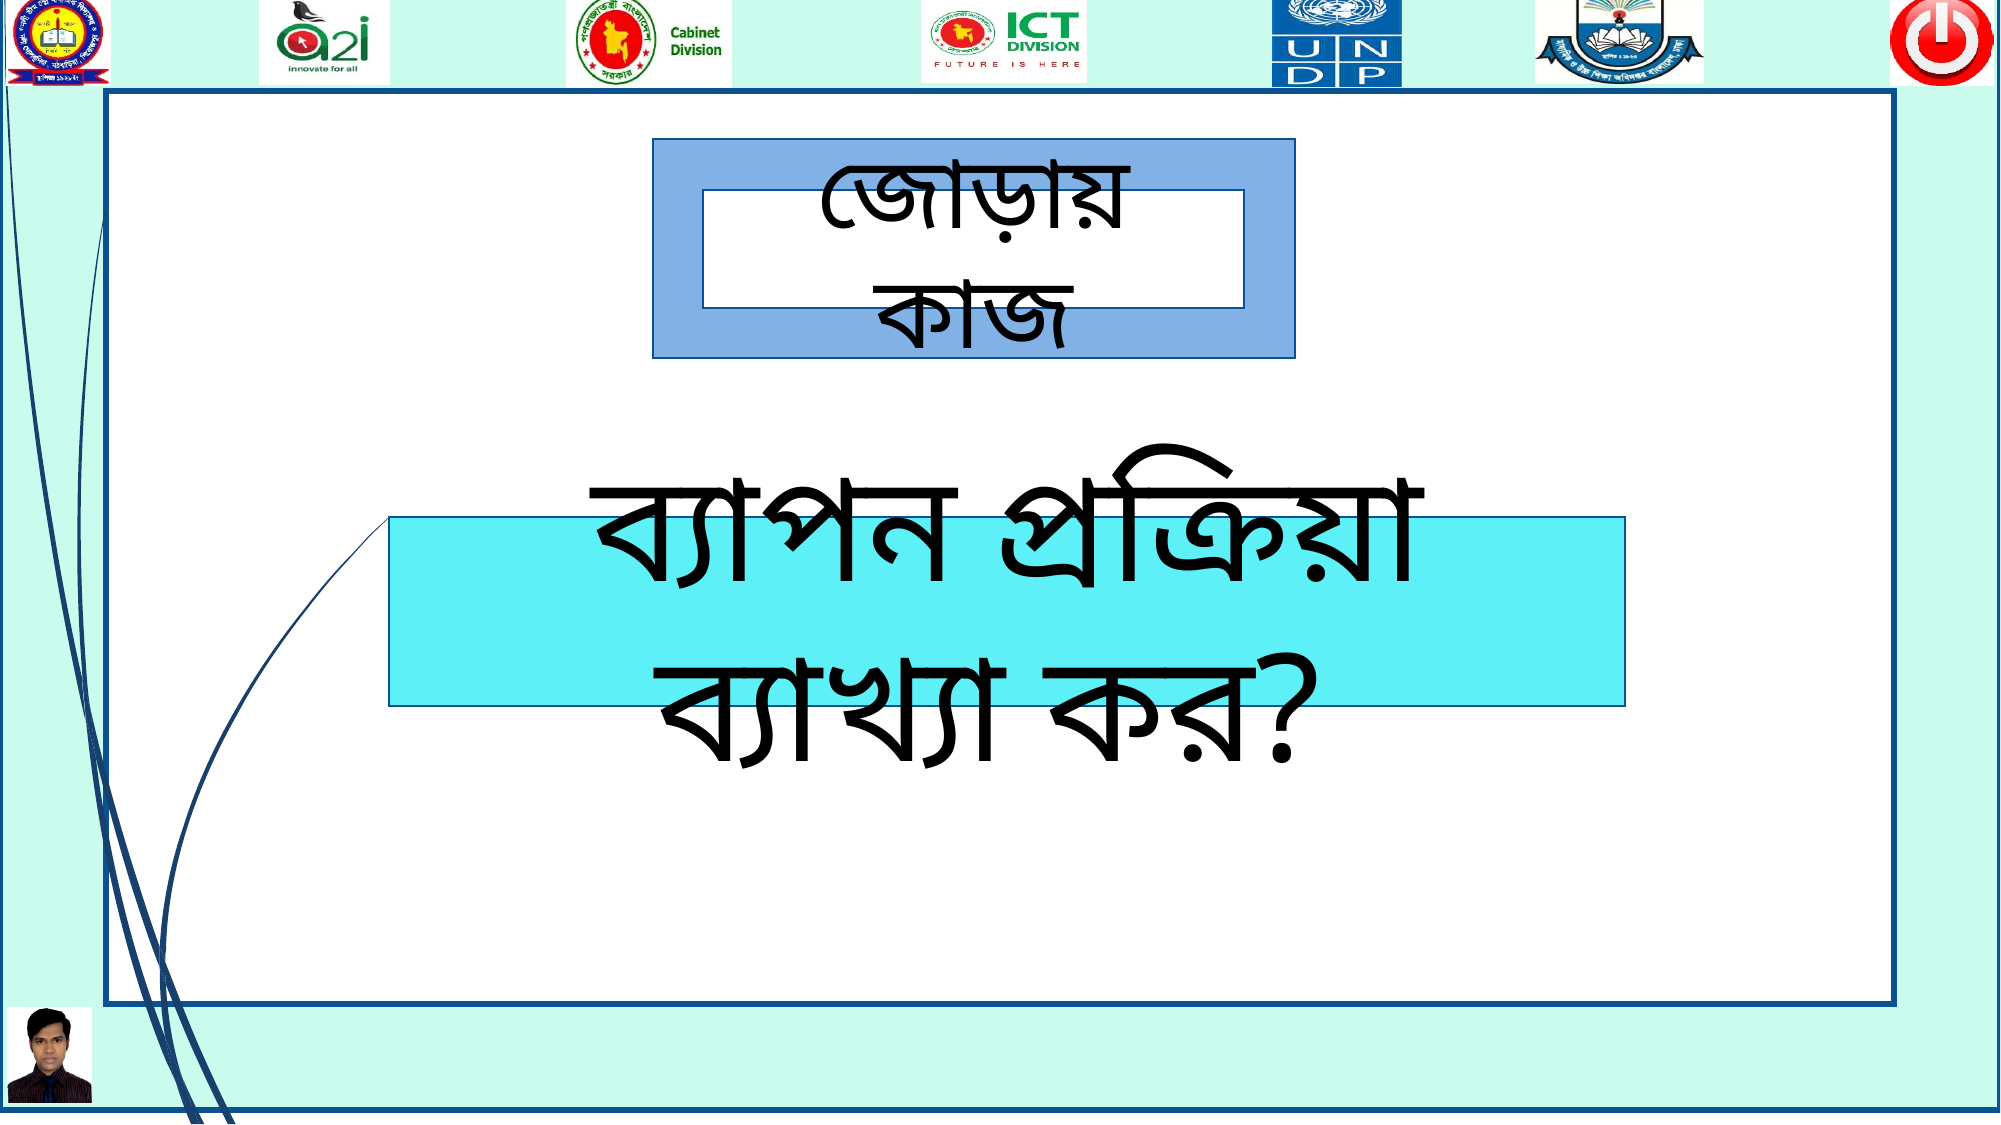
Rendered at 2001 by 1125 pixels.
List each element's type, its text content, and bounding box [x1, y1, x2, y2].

picture [1272, 0, 1402, 87]
picture [921, 0, 1087, 83]
text_box ব্যাপন প্রক্রিয়া ব্যাখ্যা কর? [388, 516, 1626, 707]
picture [566, 0, 732, 88]
picture [1890, 0, 1994, 86]
text_box জোড়ায় কাজ [652, 138, 1296, 359]
picture [259, 0, 390, 85]
picture [7, 1007, 92, 1103]
picture [6, 0, 111, 86]
